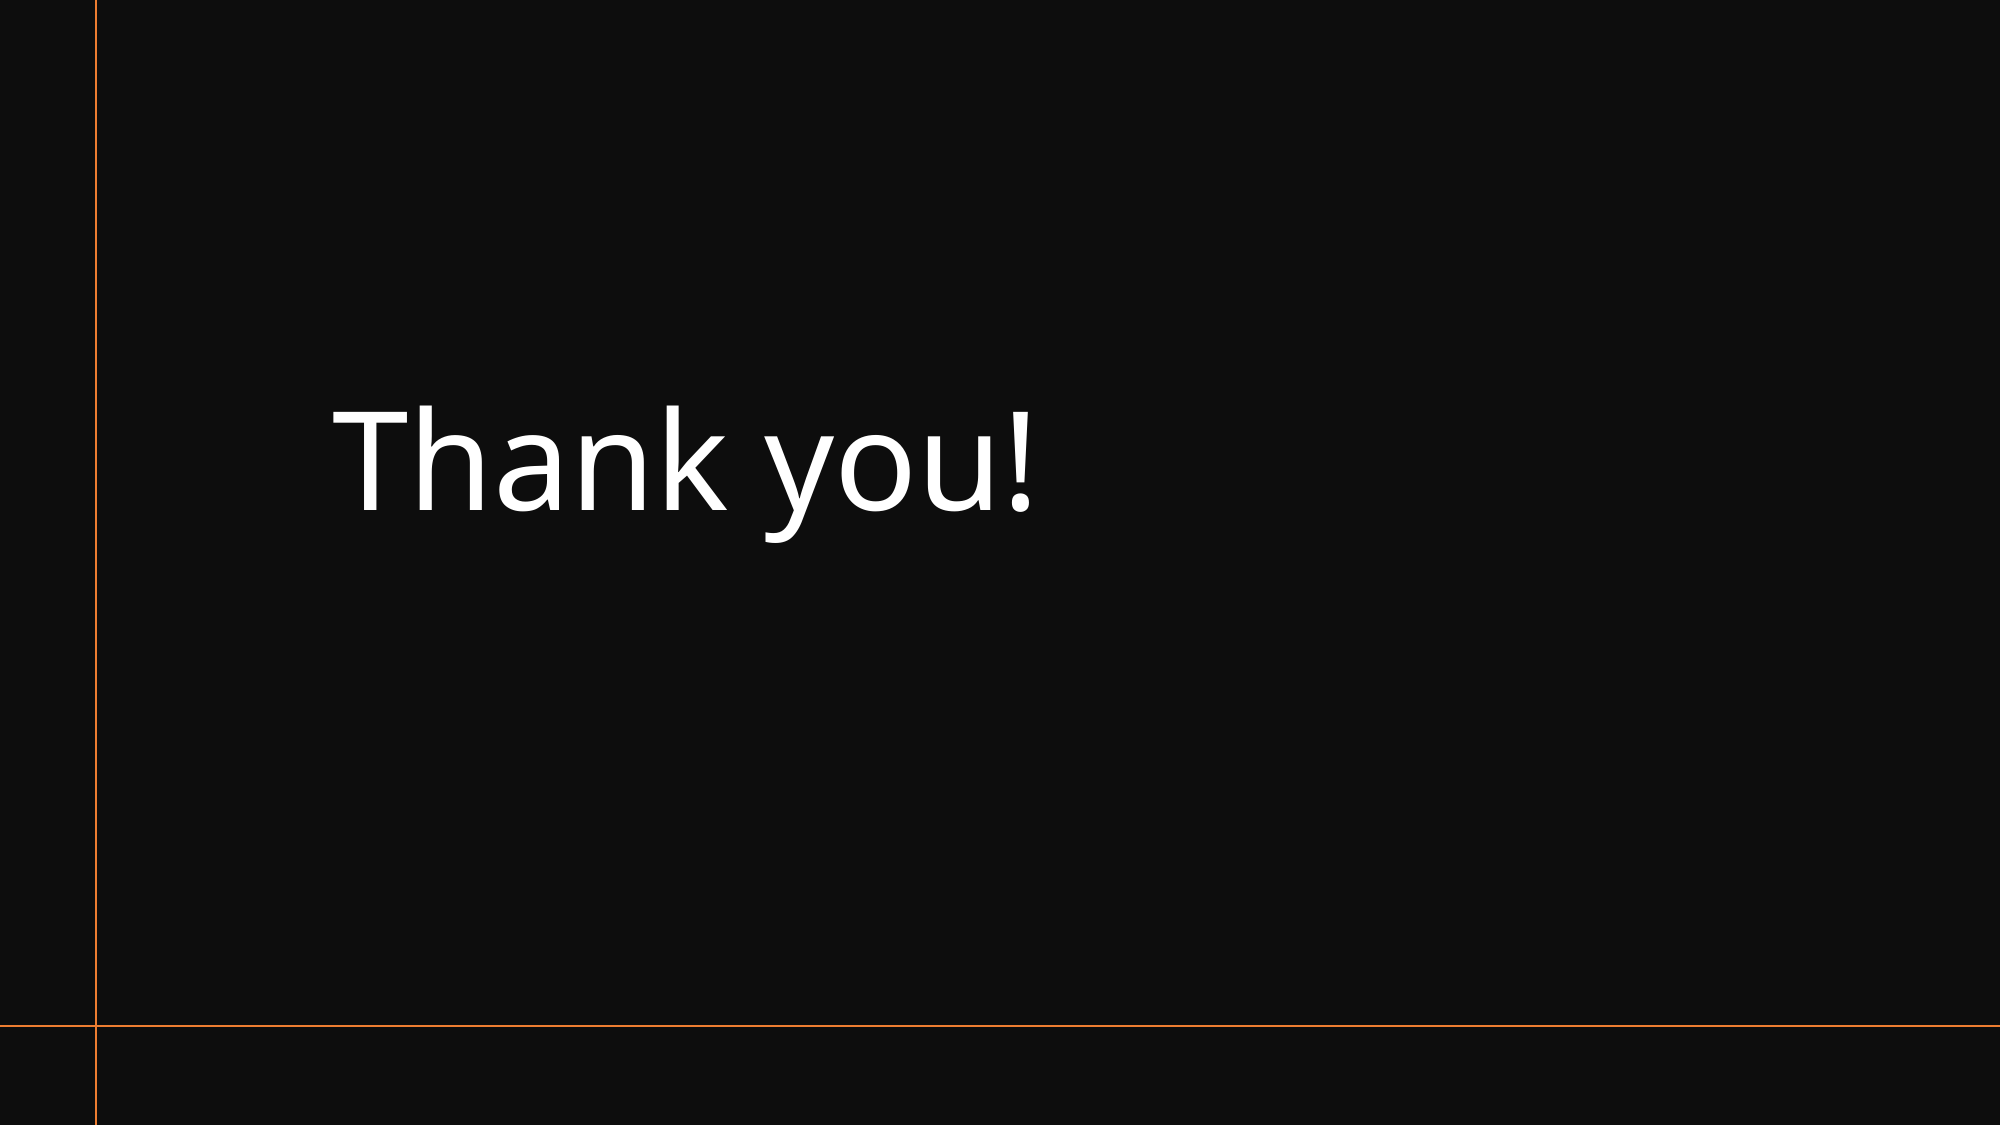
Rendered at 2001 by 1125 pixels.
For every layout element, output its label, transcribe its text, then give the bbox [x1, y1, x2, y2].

text_box [97, 1027, 2000, 1125]
text_box [97, 0, 2000, 1025]
title Thank you! [317, 155, 1642, 548]
text_box [0, 0, 95, 1025]
text_box [0, 1027, 95, 1125]
